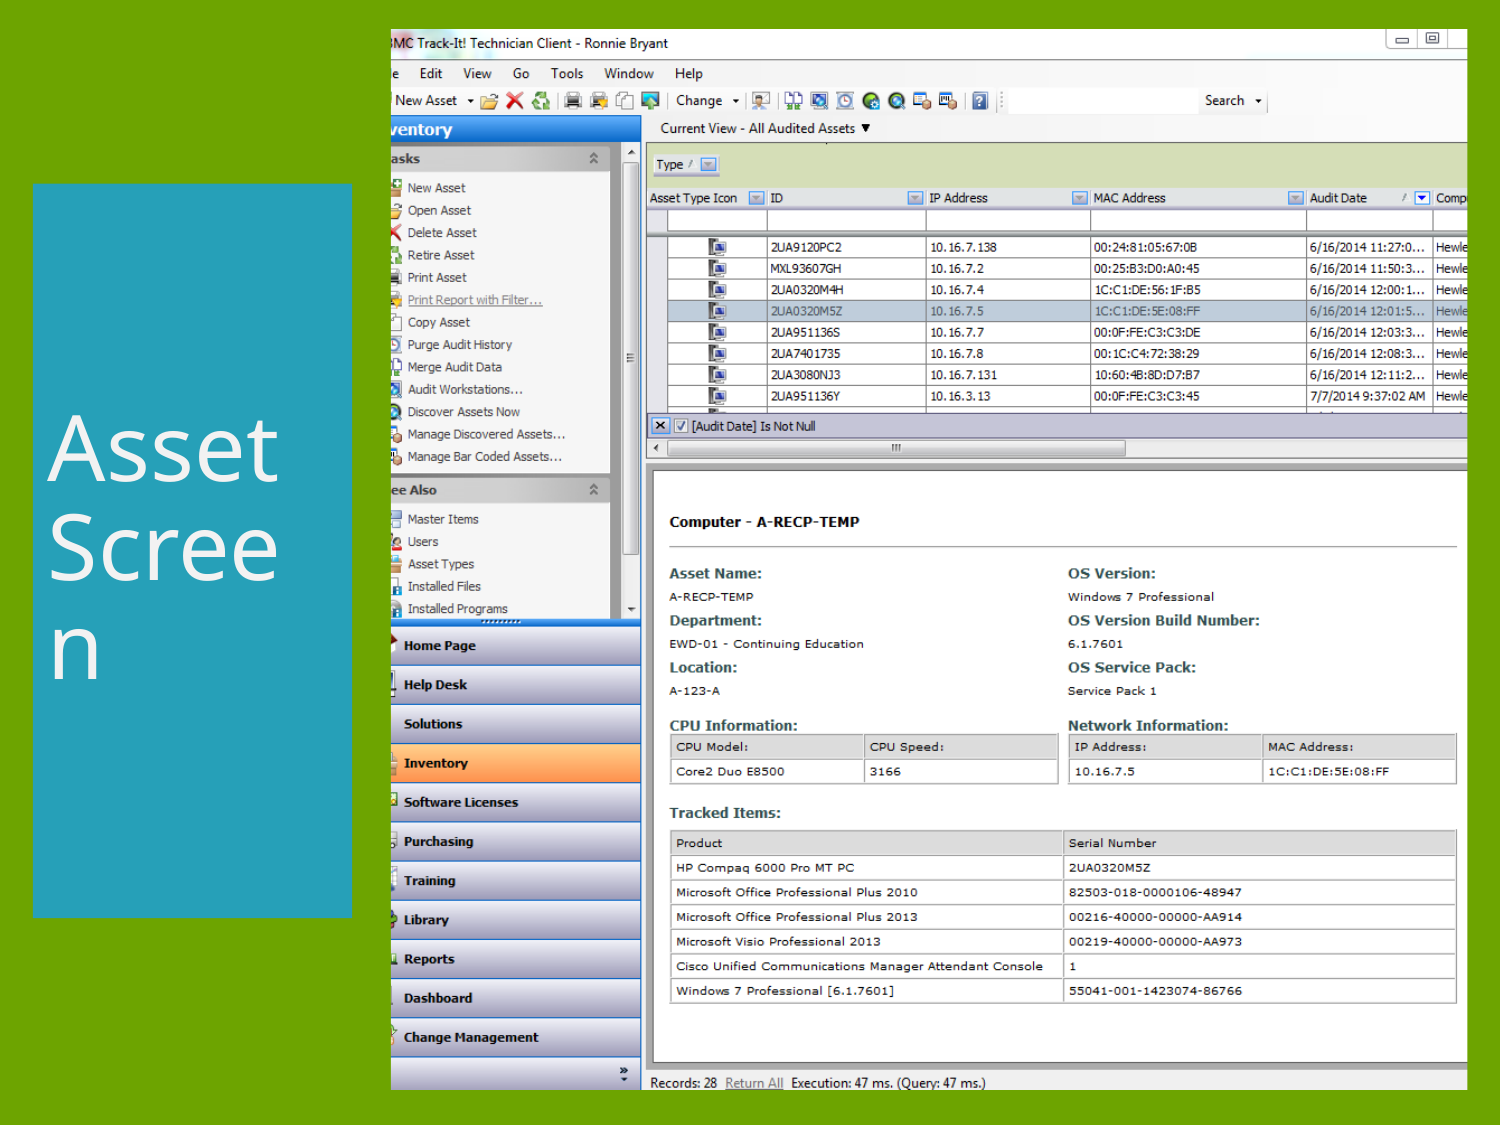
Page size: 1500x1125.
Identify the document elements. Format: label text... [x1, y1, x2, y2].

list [390, 29, 1468, 1090]
title Asset Screen [32, 183, 353, 919]
